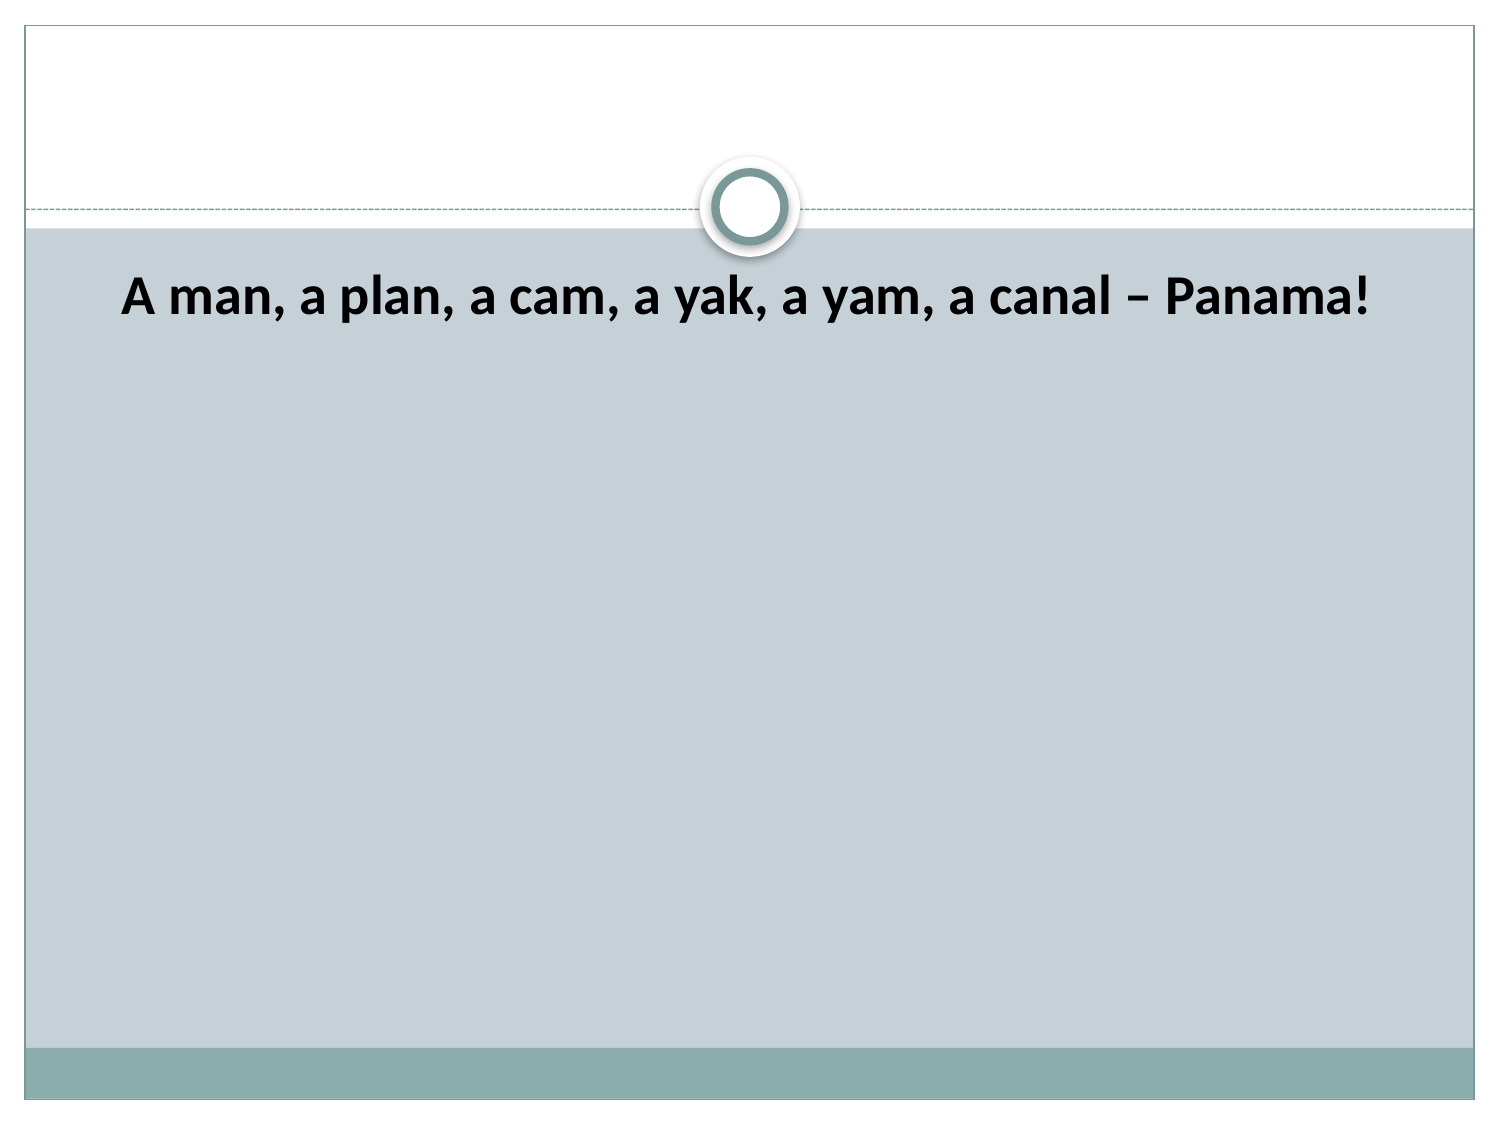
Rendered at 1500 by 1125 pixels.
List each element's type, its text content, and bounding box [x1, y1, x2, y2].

list A man, a plan, a cam, a yak, a yam, a canal – Panama! [49, 250, 1445, 1001]
